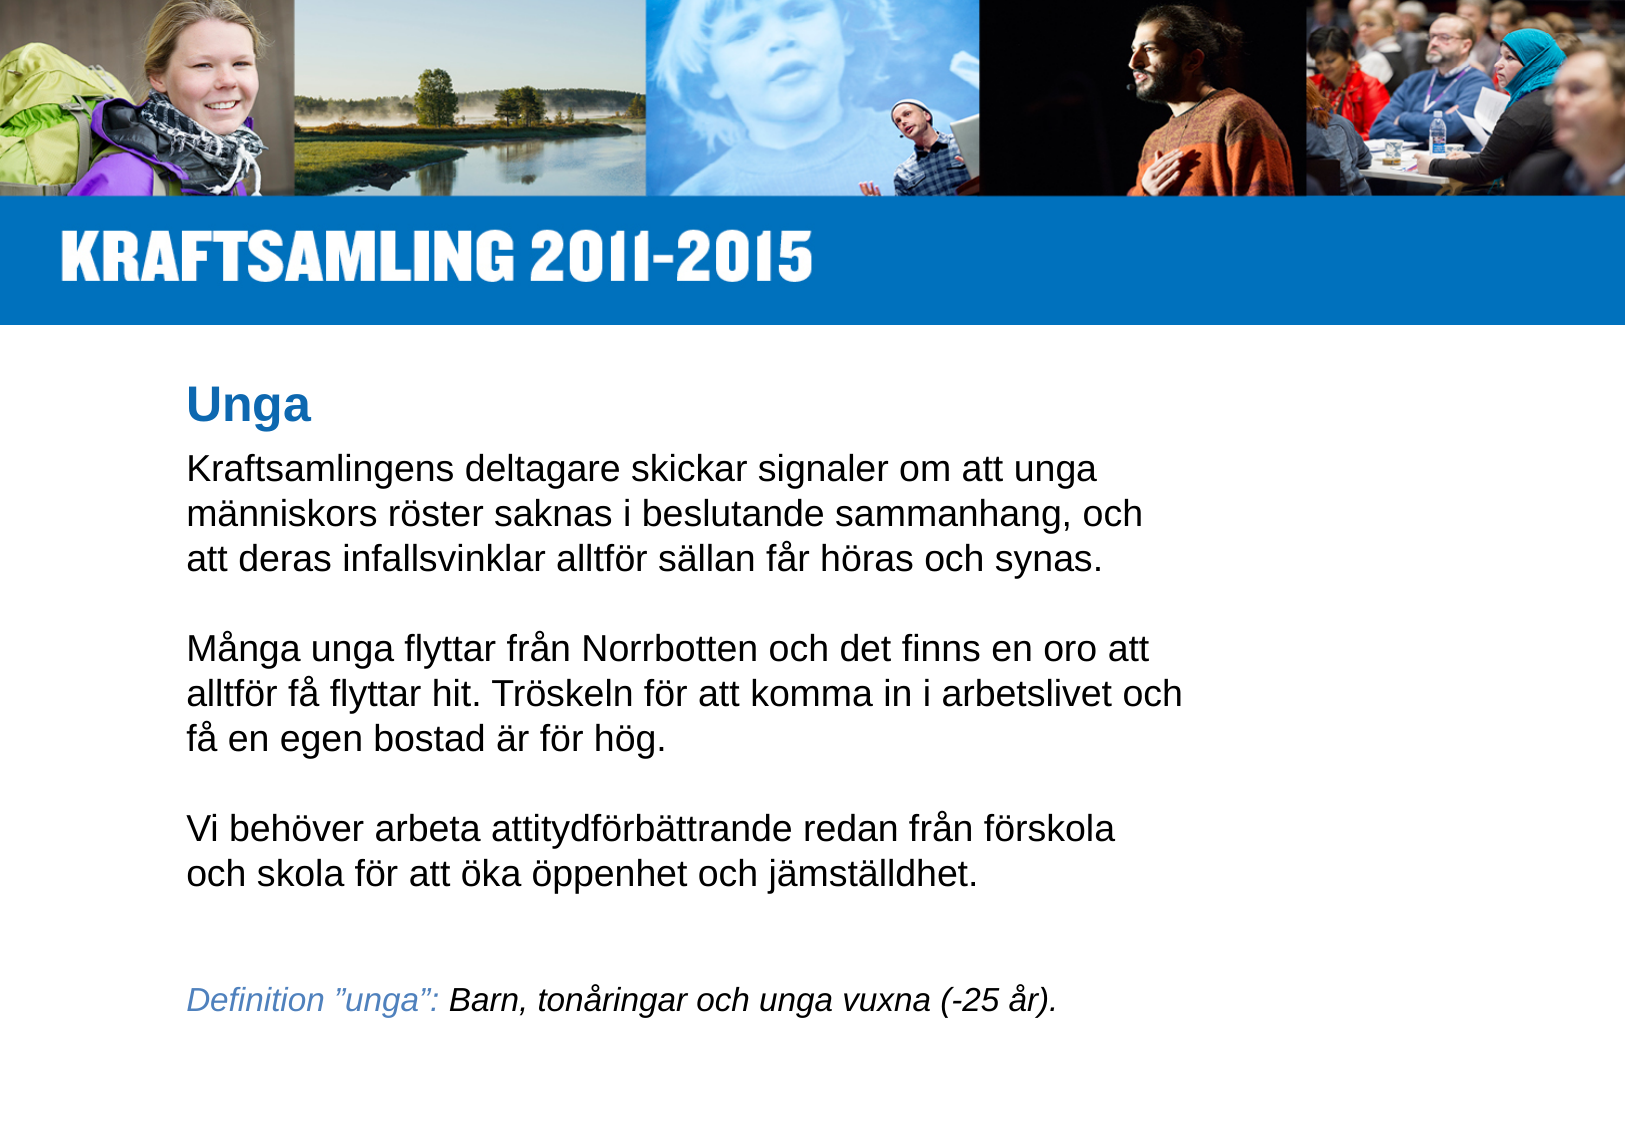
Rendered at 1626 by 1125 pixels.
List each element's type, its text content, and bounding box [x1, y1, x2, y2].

text_box Unga Kraftsamlingens deltagare skickar signaler om att unga människors röster saknas i beslutande sammanhang, och att deras infallsvinklar alltför sällan får höras och synas. Många unga flyttar från Norrbotten och det finns en oro att alltför få flyttar hit. Tröskeln för att komma in i arbetslivet och få en egen bostad är för hög. Vi behöver arbeta attitydförbättrande redan från förskola och skola för att öka öppenhet och jämställdhet. [171, 364, 1227, 992]
text_box Definition ”unga”: Barn, tonåringar och unga vuxna (-25 år). [171, 970, 1093, 1026]
picture [0, 0, 1625, 326]
